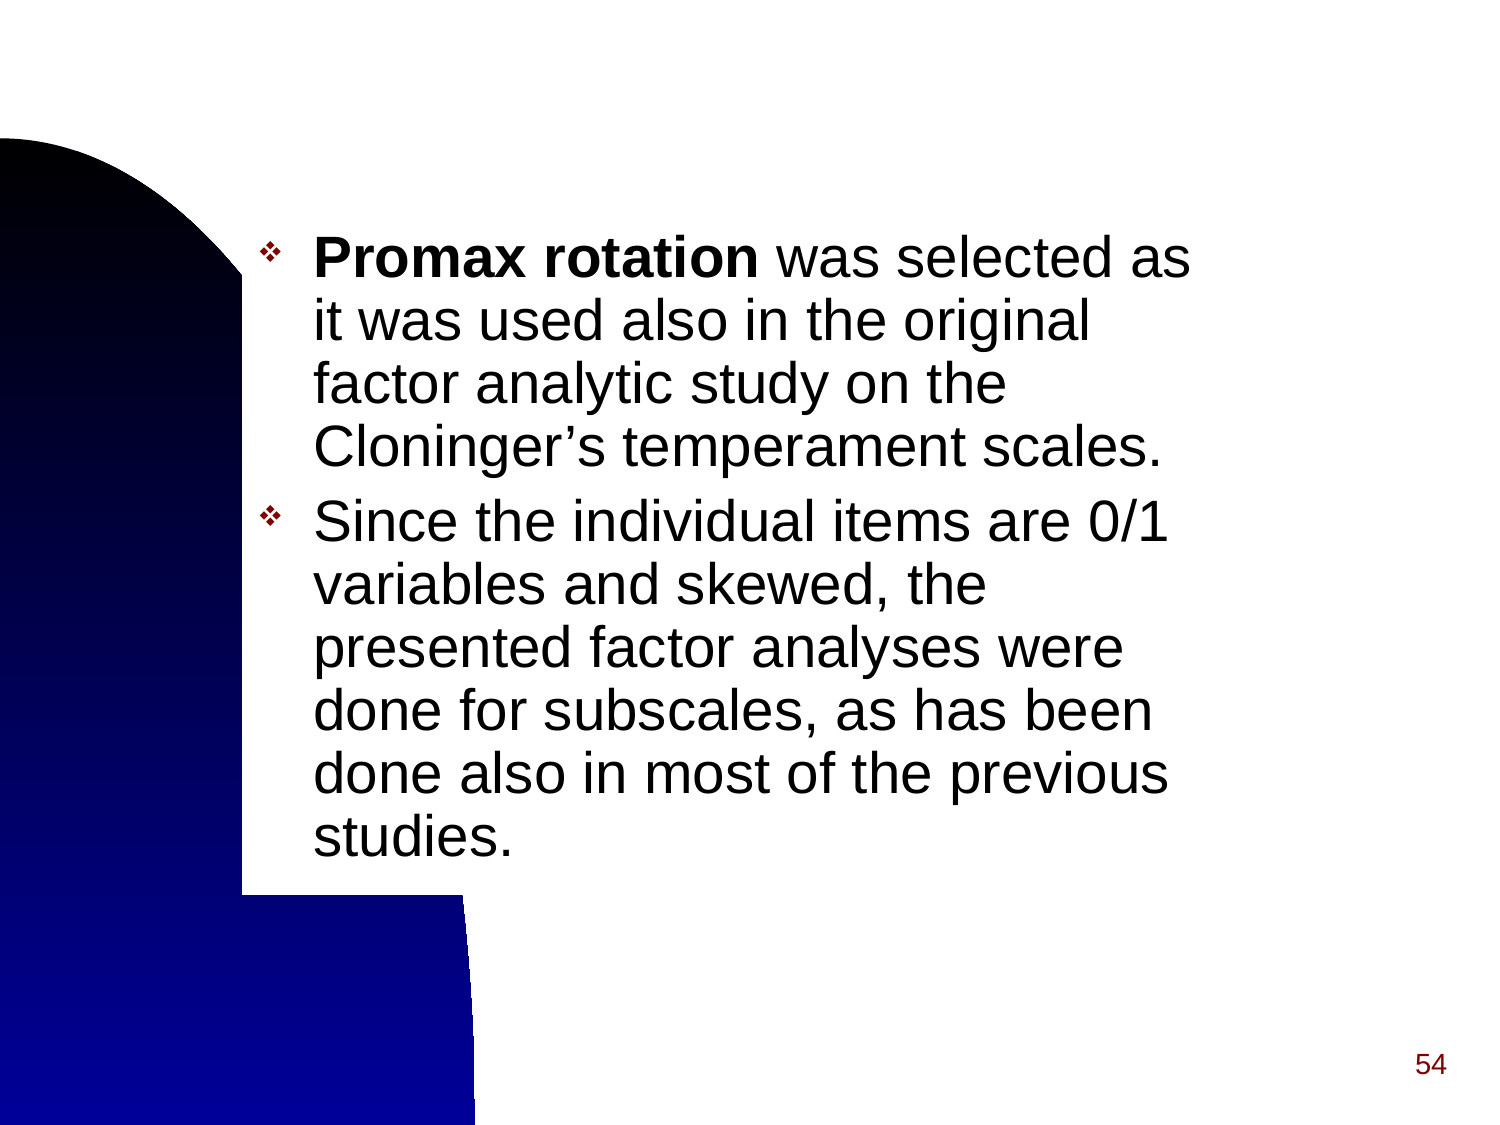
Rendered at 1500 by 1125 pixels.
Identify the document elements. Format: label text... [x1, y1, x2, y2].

list Promax rotation was selected as it was used also in the original factor analytic study on the Cloninger’s temperament scales. Since the individual items are 0/1 variables and skewed, the presented factor analyses were done for subscales, as has been done also in most of the previous studies. [242, 220, 1243, 895]
slide_number 54 [1149, 1025, 1463, 1100]
